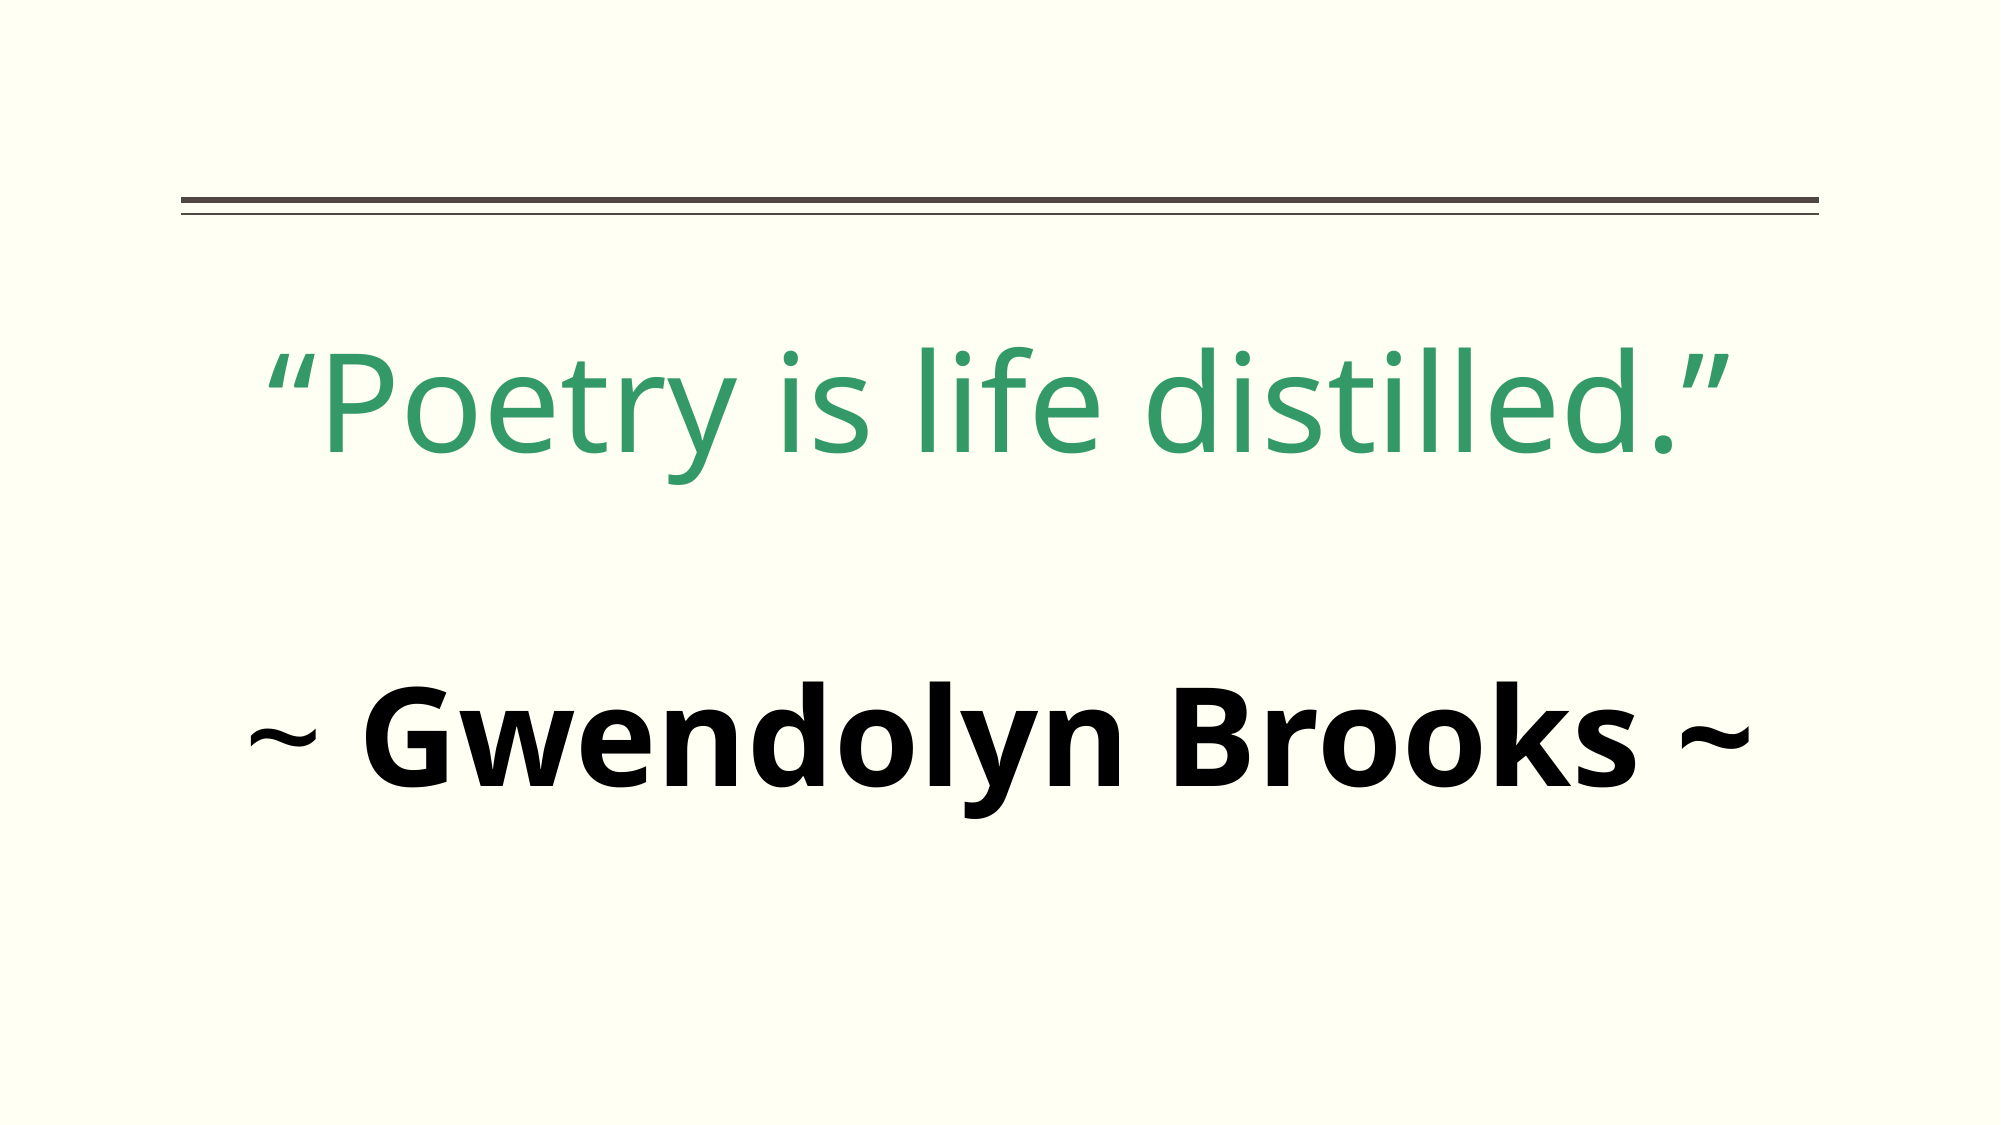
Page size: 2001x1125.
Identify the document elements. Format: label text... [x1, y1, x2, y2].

list “Poetry is life distilled.” ~ Gwendolyn Brooks ~ [113, 326, 1887, 1091]
